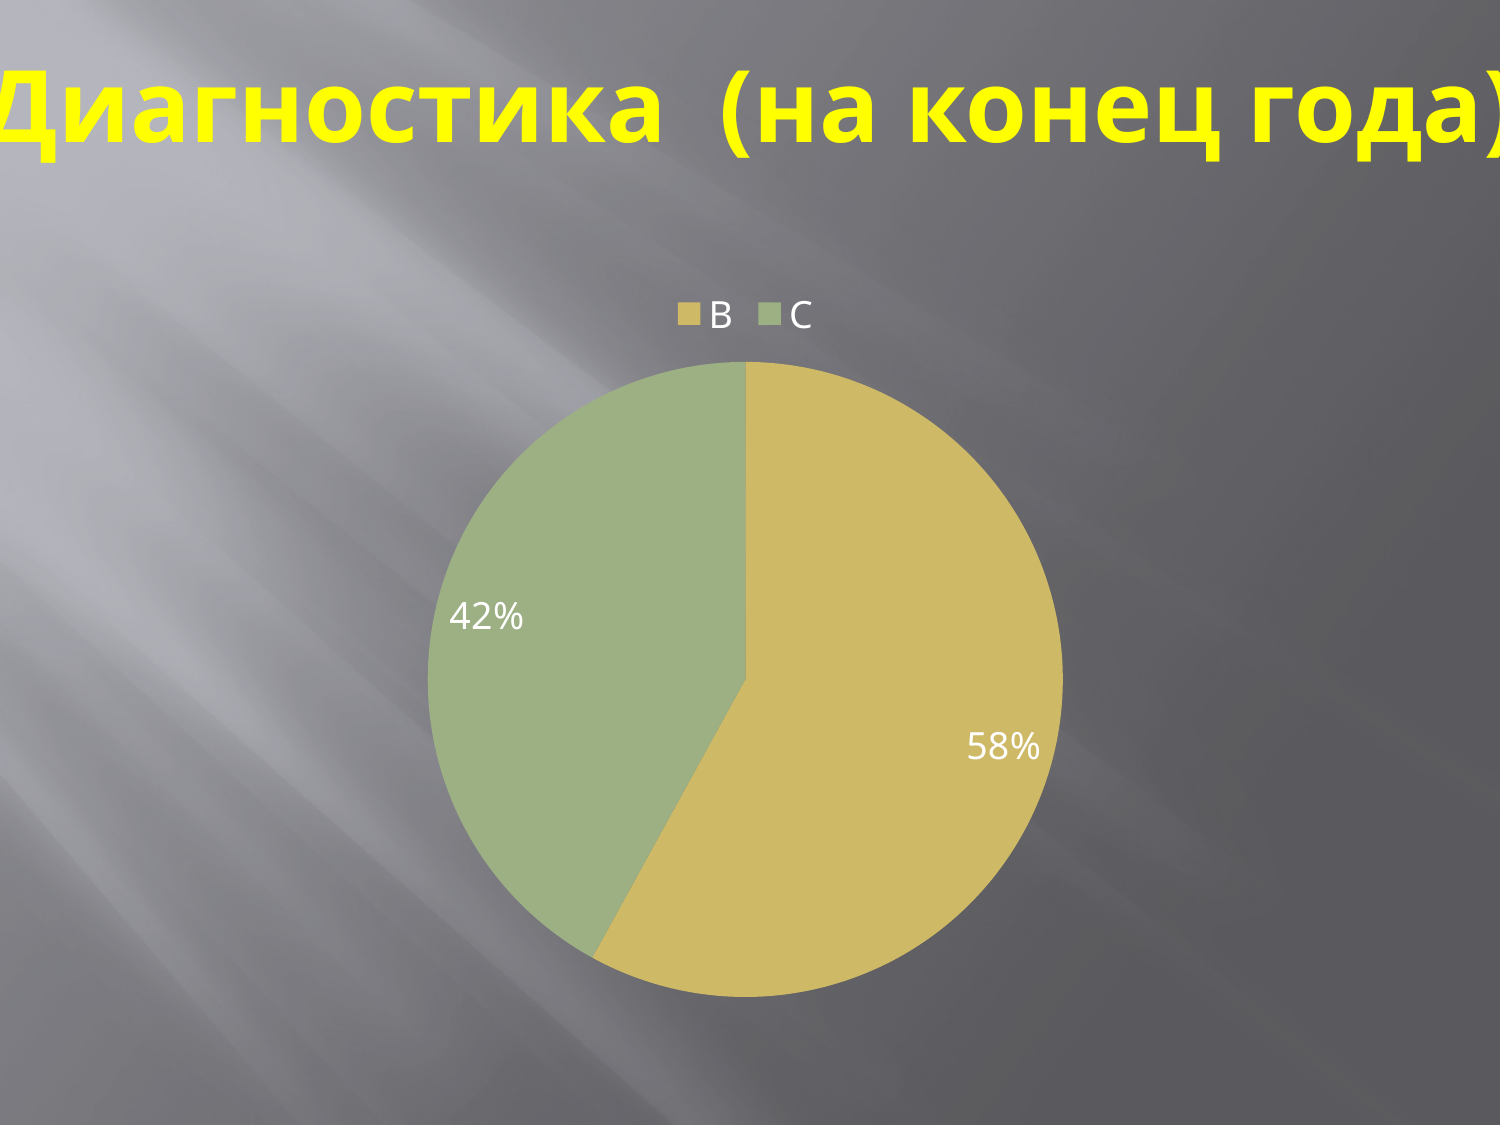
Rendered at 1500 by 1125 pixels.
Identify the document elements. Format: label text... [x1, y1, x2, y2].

chart [70, 269, 1421, 1013]
text_box Диагностика (на конец года) [0, 35, 1500, 170]
